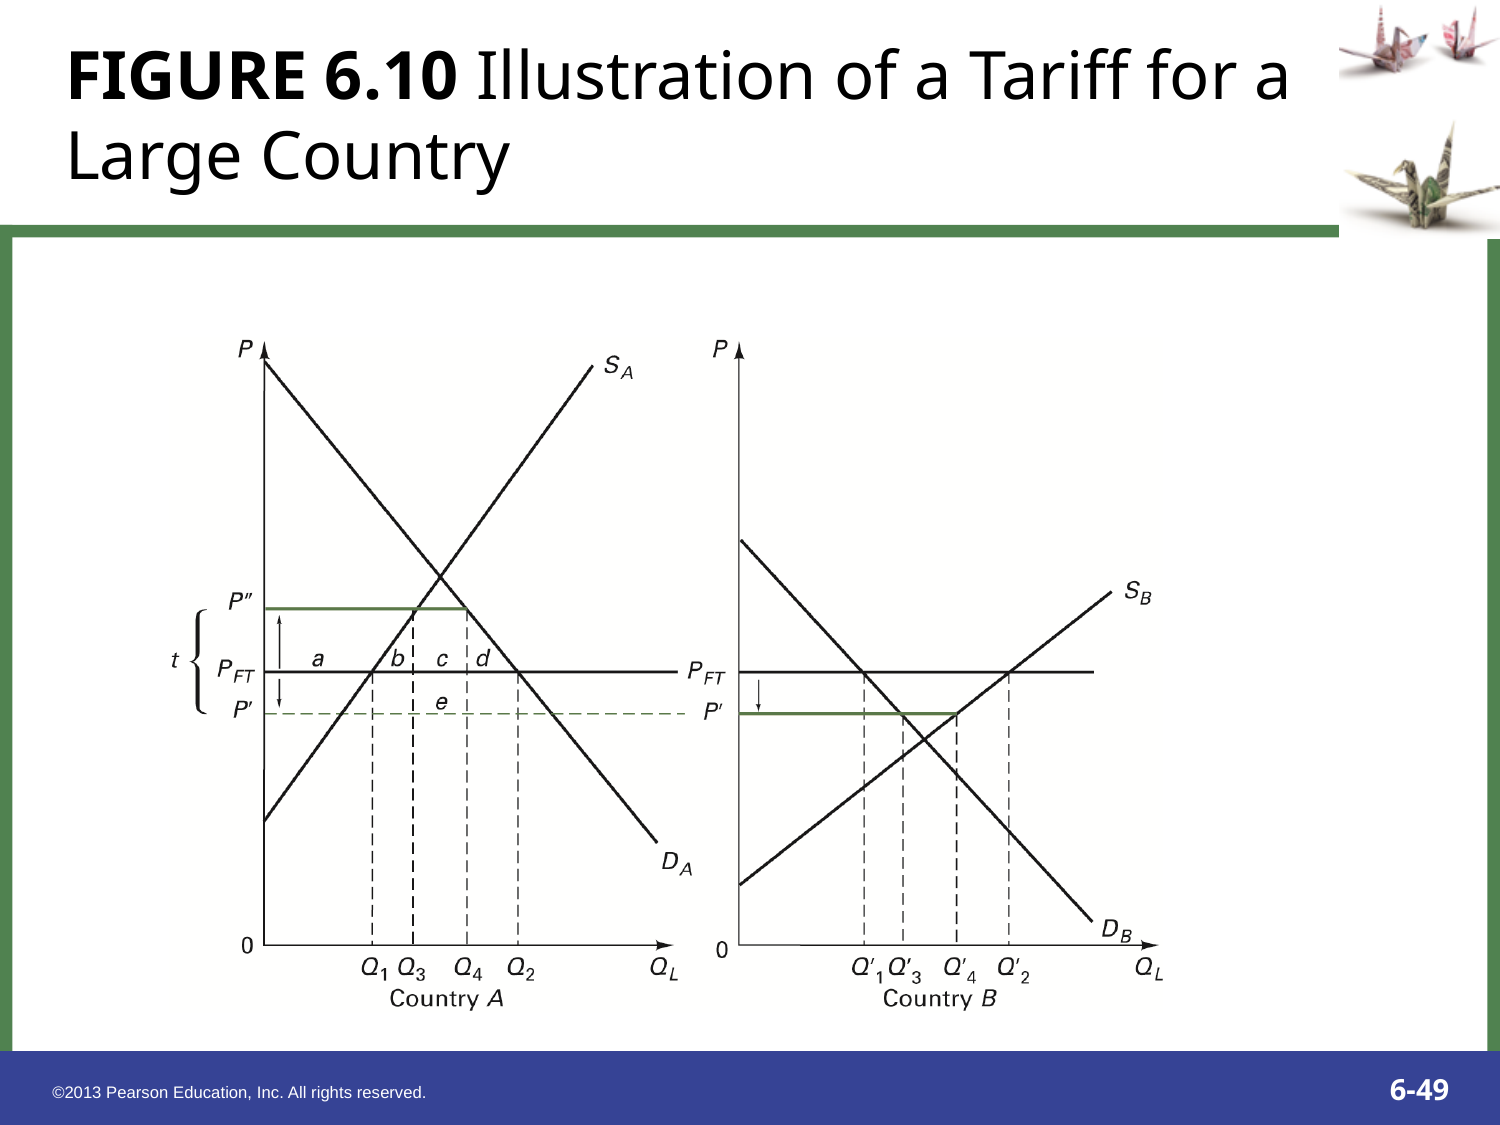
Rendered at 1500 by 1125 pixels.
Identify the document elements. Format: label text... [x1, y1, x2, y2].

picture [1339, 0, 1500, 239]
picture [169, 337, 1163, 1013]
title FIGURE 6.10 Illustration of a Tariff for a Large Country [50, 0, 1325, 225]
